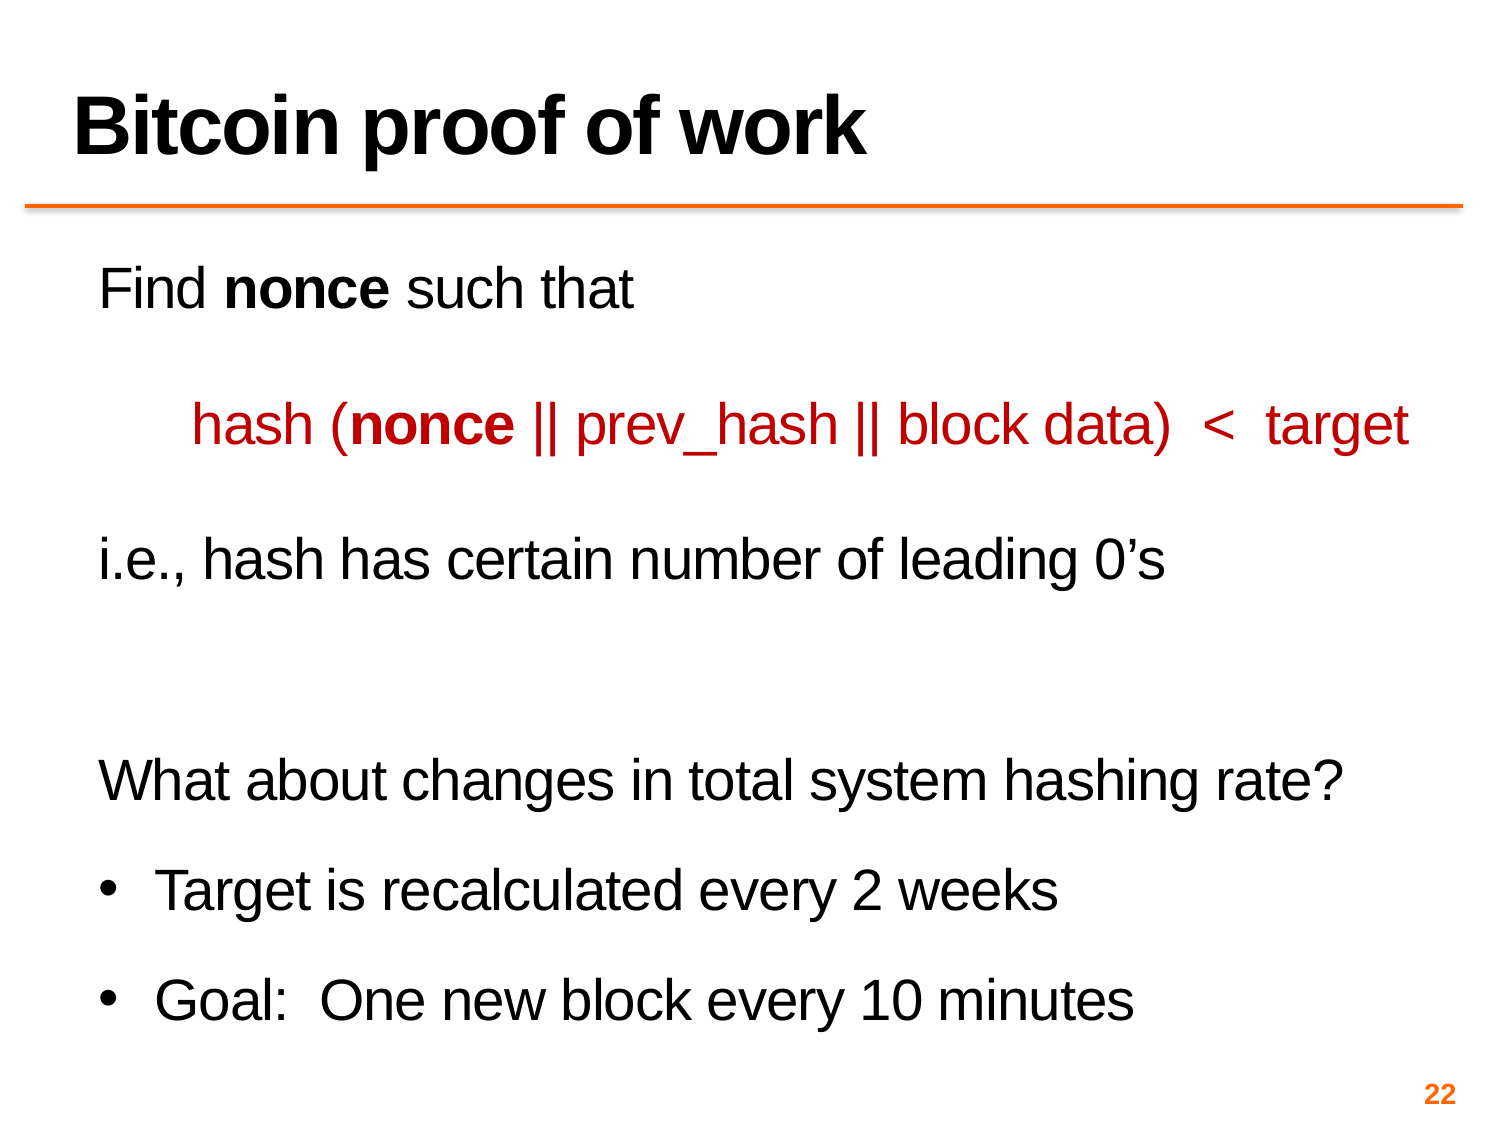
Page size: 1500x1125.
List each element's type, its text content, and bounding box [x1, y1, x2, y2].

list Find nonce such that hash (nonce || prev_hash || block data) < target i.e., hash has certain number of leading 0’s What about changes in total system hashing rate? Target is recalculated every 2 weeks Goal: One new block every 10 minutes [92, 237, 1463, 1076]
title Bitcoin proof of work [57, 2, 1463, 178]
slide_number 22 [1112, 1074, 1463, 1110]
